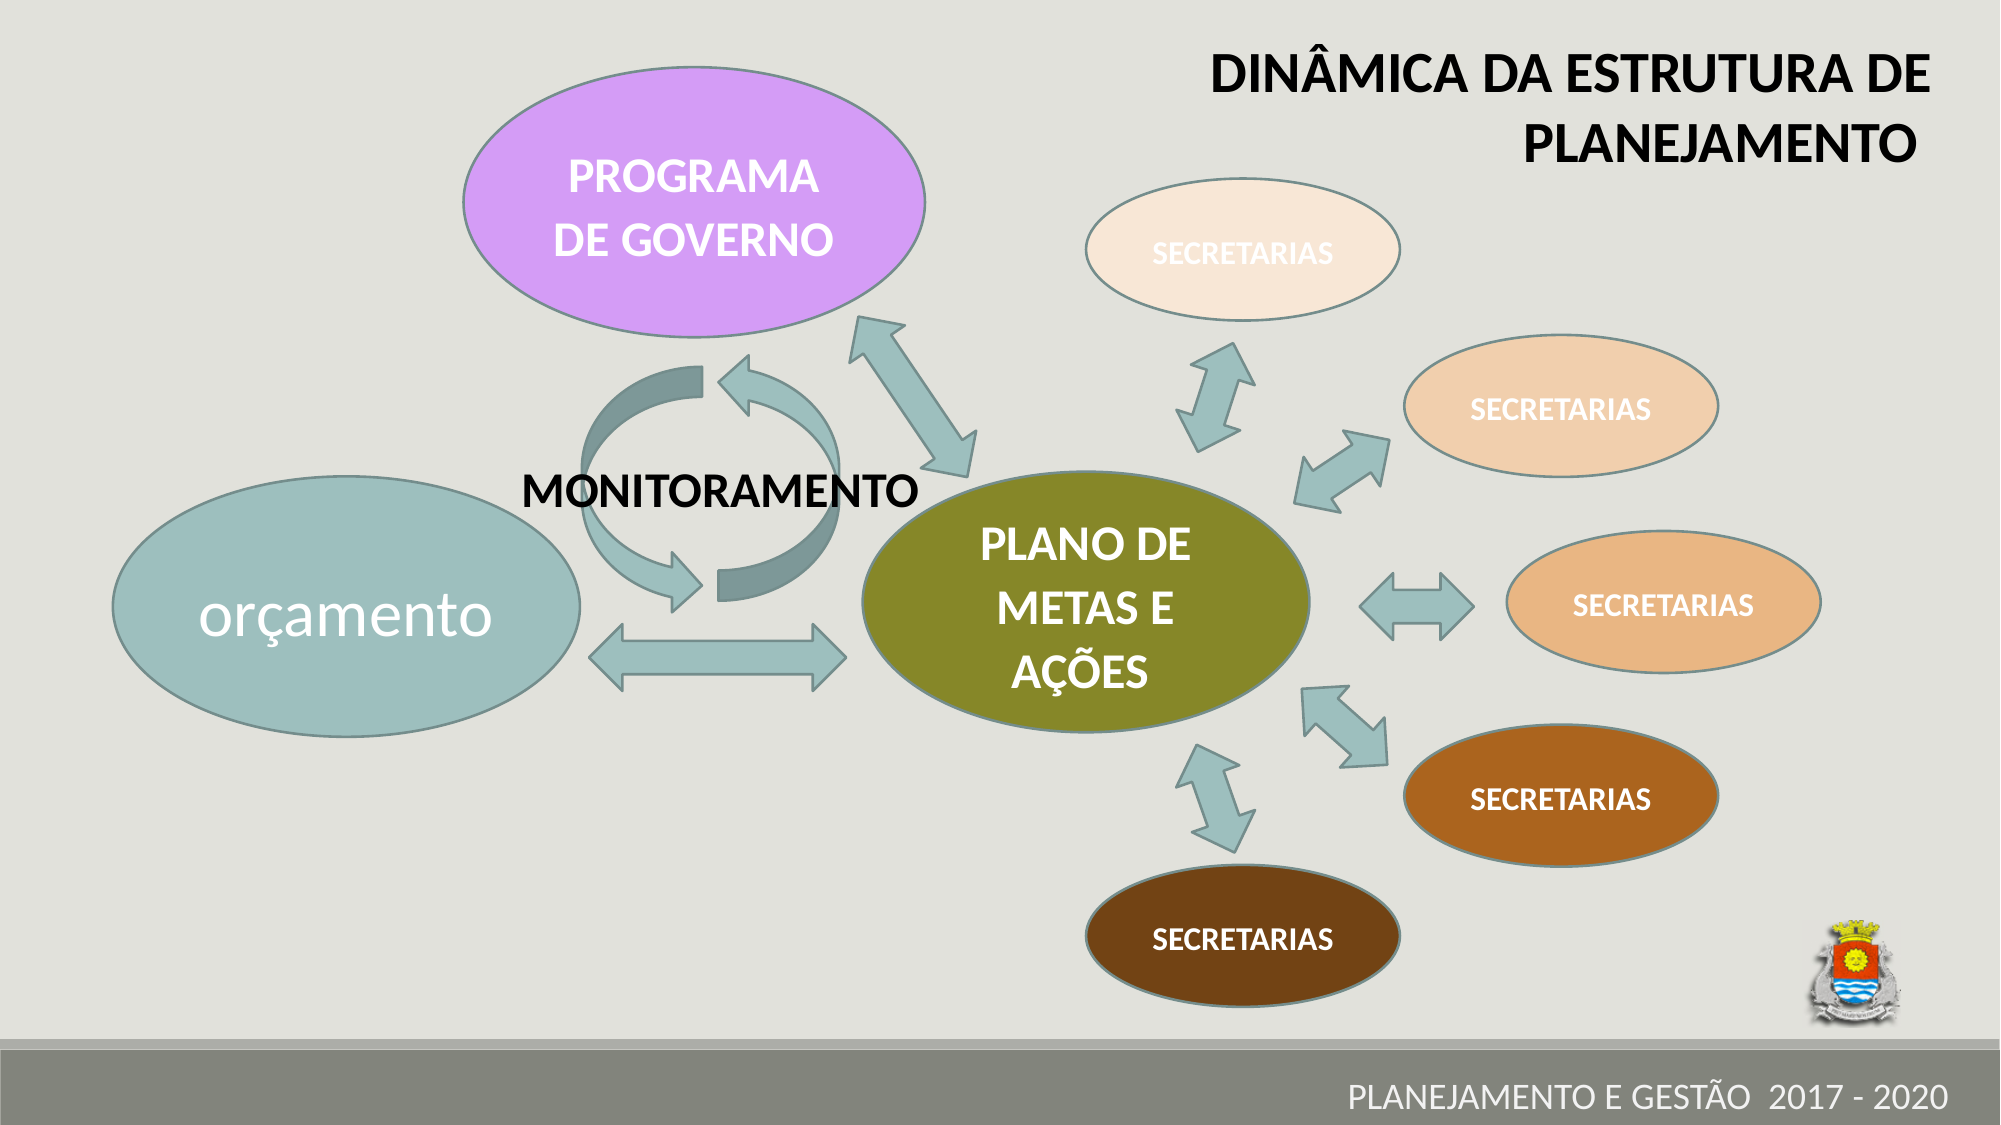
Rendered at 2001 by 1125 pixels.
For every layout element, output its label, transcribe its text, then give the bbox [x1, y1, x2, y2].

text_box SECRETARIAS [1084, 863, 1402, 1009]
text_box [717, 354, 839, 450]
text_box [1300, 684, 1389, 769]
text_box SECRETARIAS [1402, 333, 1720, 479]
text_box [1175, 743, 1257, 854]
text_box [1292, 429, 1391, 514]
text_box MONITORAMENTO [506, 450, 954, 526]
text_box [582, 365, 704, 450]
text_box [848, 315, 978, 479]
text_box [1175, 341, 1256, 454]
text_box SECRETARIAS [1084, 182, 1402, 322]
text_box DINÂMICA DA ESTRUTURA DE PLANEJAMENTO [1034, 27, 1947, 182]
text_box PROGRAMA DE GOVERNO [462, 65, 927, 339]
text_box SECRETARIAS [1505, 529, 1823, 675]
text_box PLANEJAMENTO E GESTÃO 2017 - 2020 [980, 1064, 1964, 1125]
text_box [1358, 571, 1475, 642]
text_box PLANO DE METAS E AÇÕES [861, 470, 1311, 734]
text_box [717, 526, 837, 603]
text_box orçamento [111, 475, 582, 739]
text_box SECRETARIAS [1402, 723, 1720, 868]
picture [1802, 919, 1902, 1028]
text_box [588, 622, 848, 693]
text_box [584, 526, 704, 614]
